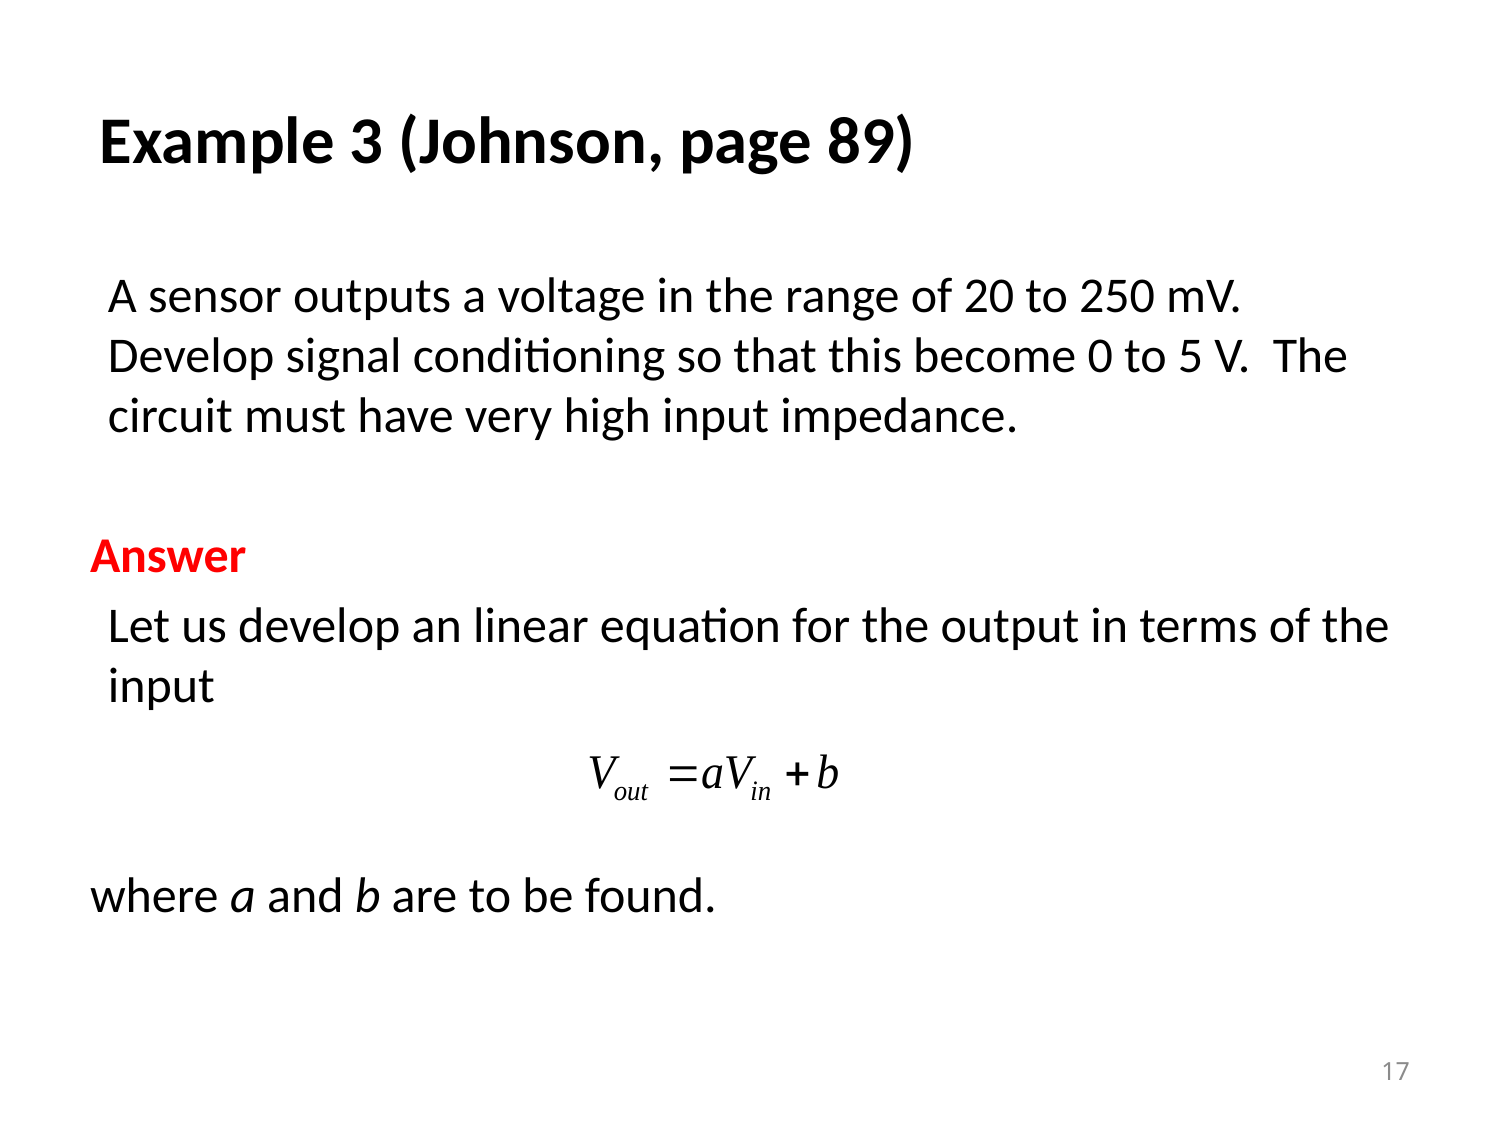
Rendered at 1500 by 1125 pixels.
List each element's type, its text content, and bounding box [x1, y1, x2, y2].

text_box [584, 739, 849, 813]
list A sensor outputs a voltage in the range of 20 to 250 mV. Develop signal conditioning so that this become 0 to 5 V. The circuit must have very high input impedance. Answer Let us develop an linear equation for the output in terms of the input where a and b are to be found. [75, 255, 1418, 1083]
slide_number 17 [1074, 1042, 1425, 1103]
text_box Example 3 (Johnson, page 89) [67, 89, 1418, 197]
